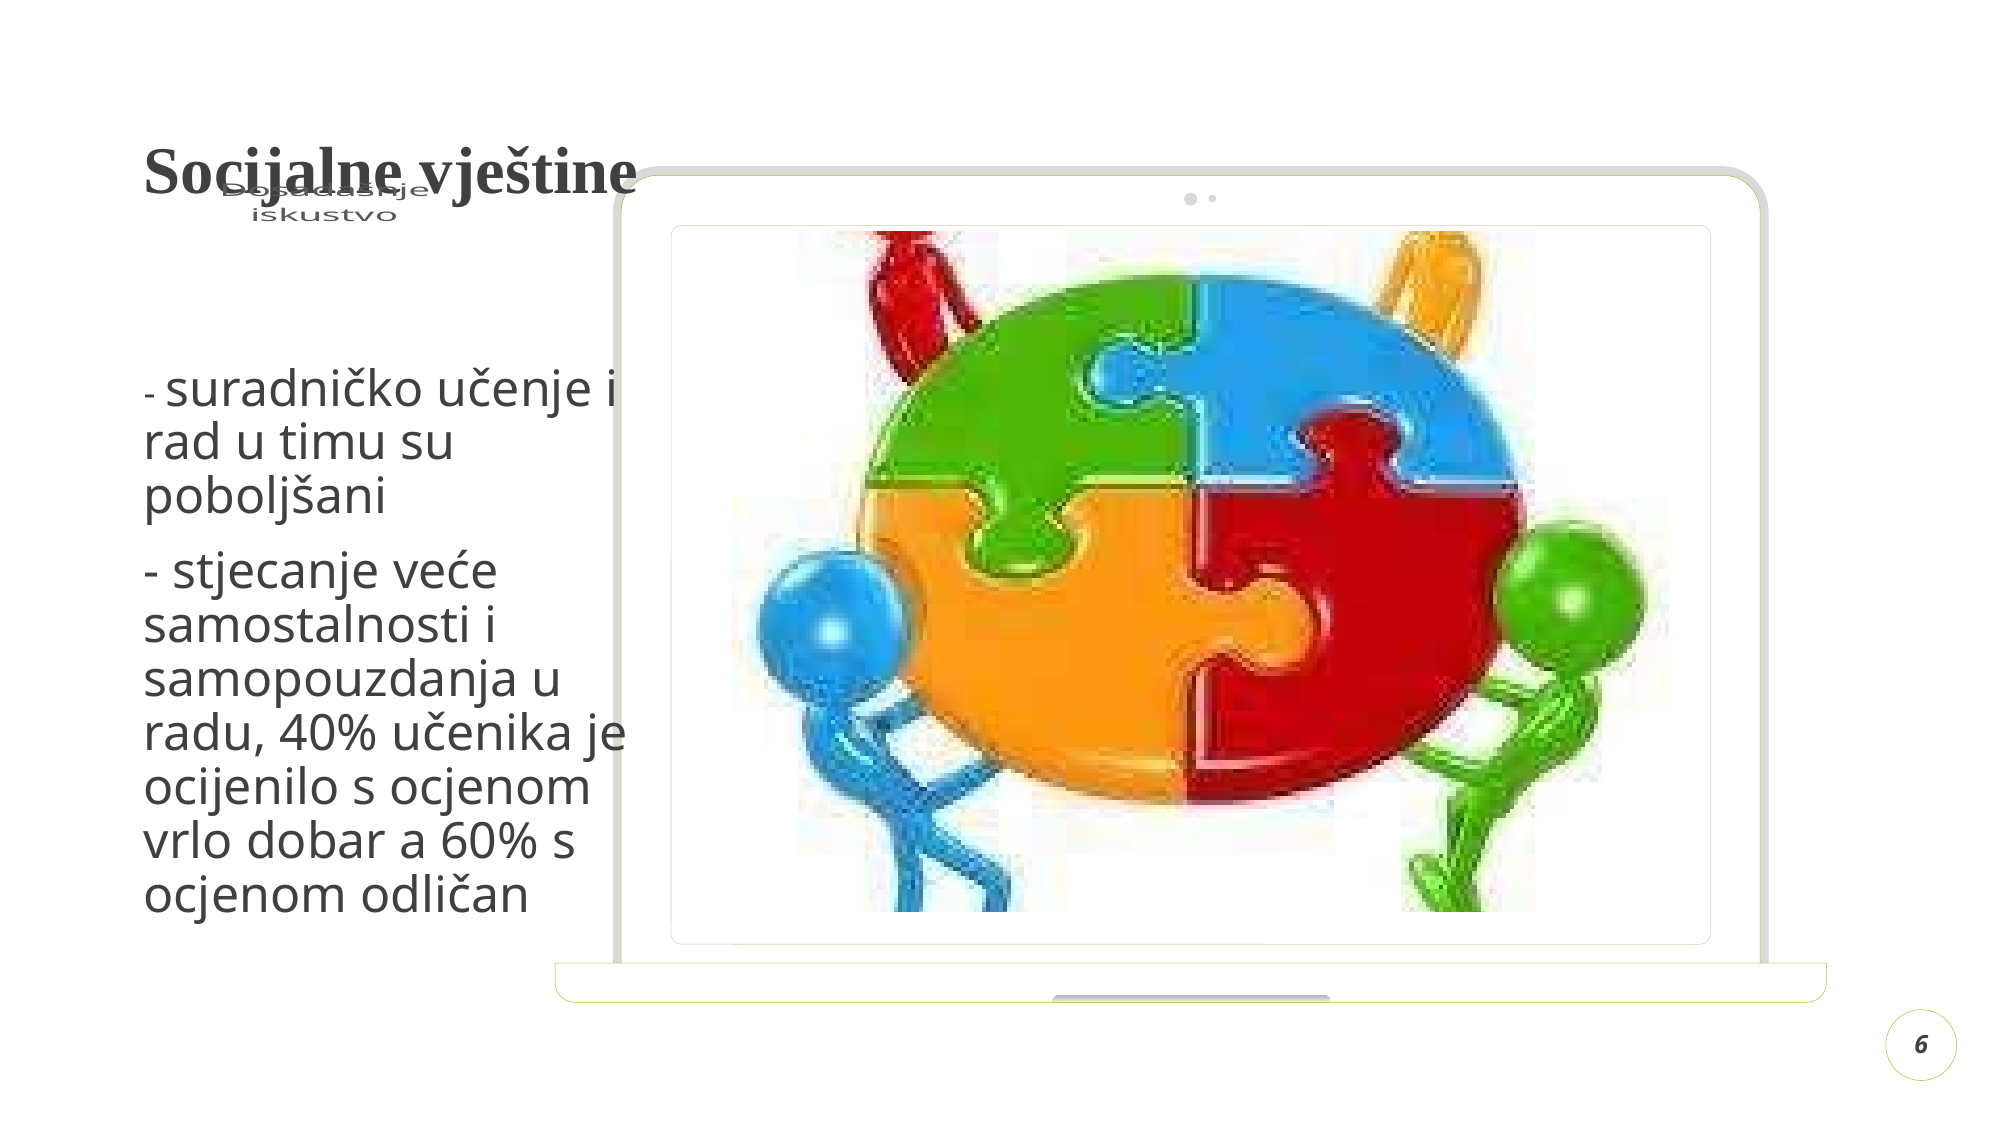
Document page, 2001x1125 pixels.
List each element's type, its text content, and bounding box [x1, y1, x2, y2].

slide_number 6 [1885, 1009, 1957, 1081]
title Socijalne vještine [143, 136, 1931, 208]
picture [731, 231, 1674, 912]
list - suradničko učenje i rad u timu su poboljšani - stjecanje veće samostalnosti i samopouzdanja u radu, 40% učenika je ocijenilo s ocjenom vrlo dobar a 60% s ocjenom odličan [143, 362, 628, 960]
chart [98, 171, 462, 232]
